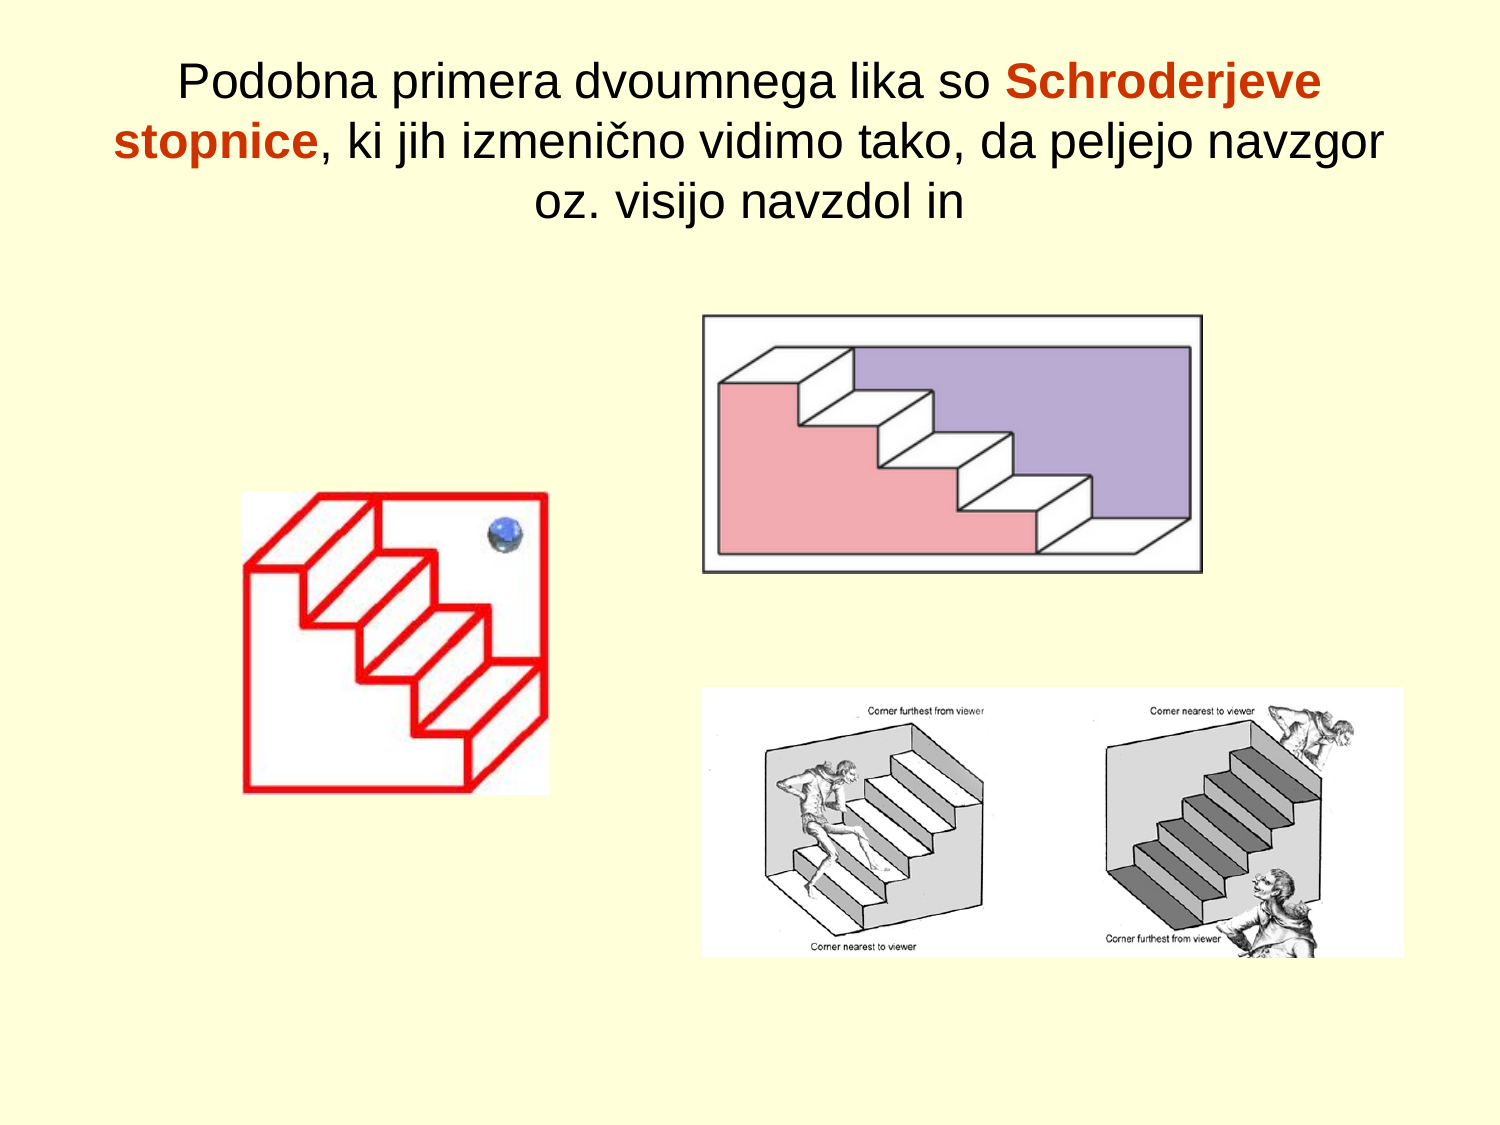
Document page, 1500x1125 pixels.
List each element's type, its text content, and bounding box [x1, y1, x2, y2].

picture [702, 314, 1204, 574]
title Podobna primera dvoumnega lika so Schroderjeve stopnice, ki jih izmenično vidimo tako, da peljejo navzgor oz. visijo navzdol in [74, 44, 1426, 233]
picture [702, 687, 1404, 958]
picture [241, 491, 551, 796]
